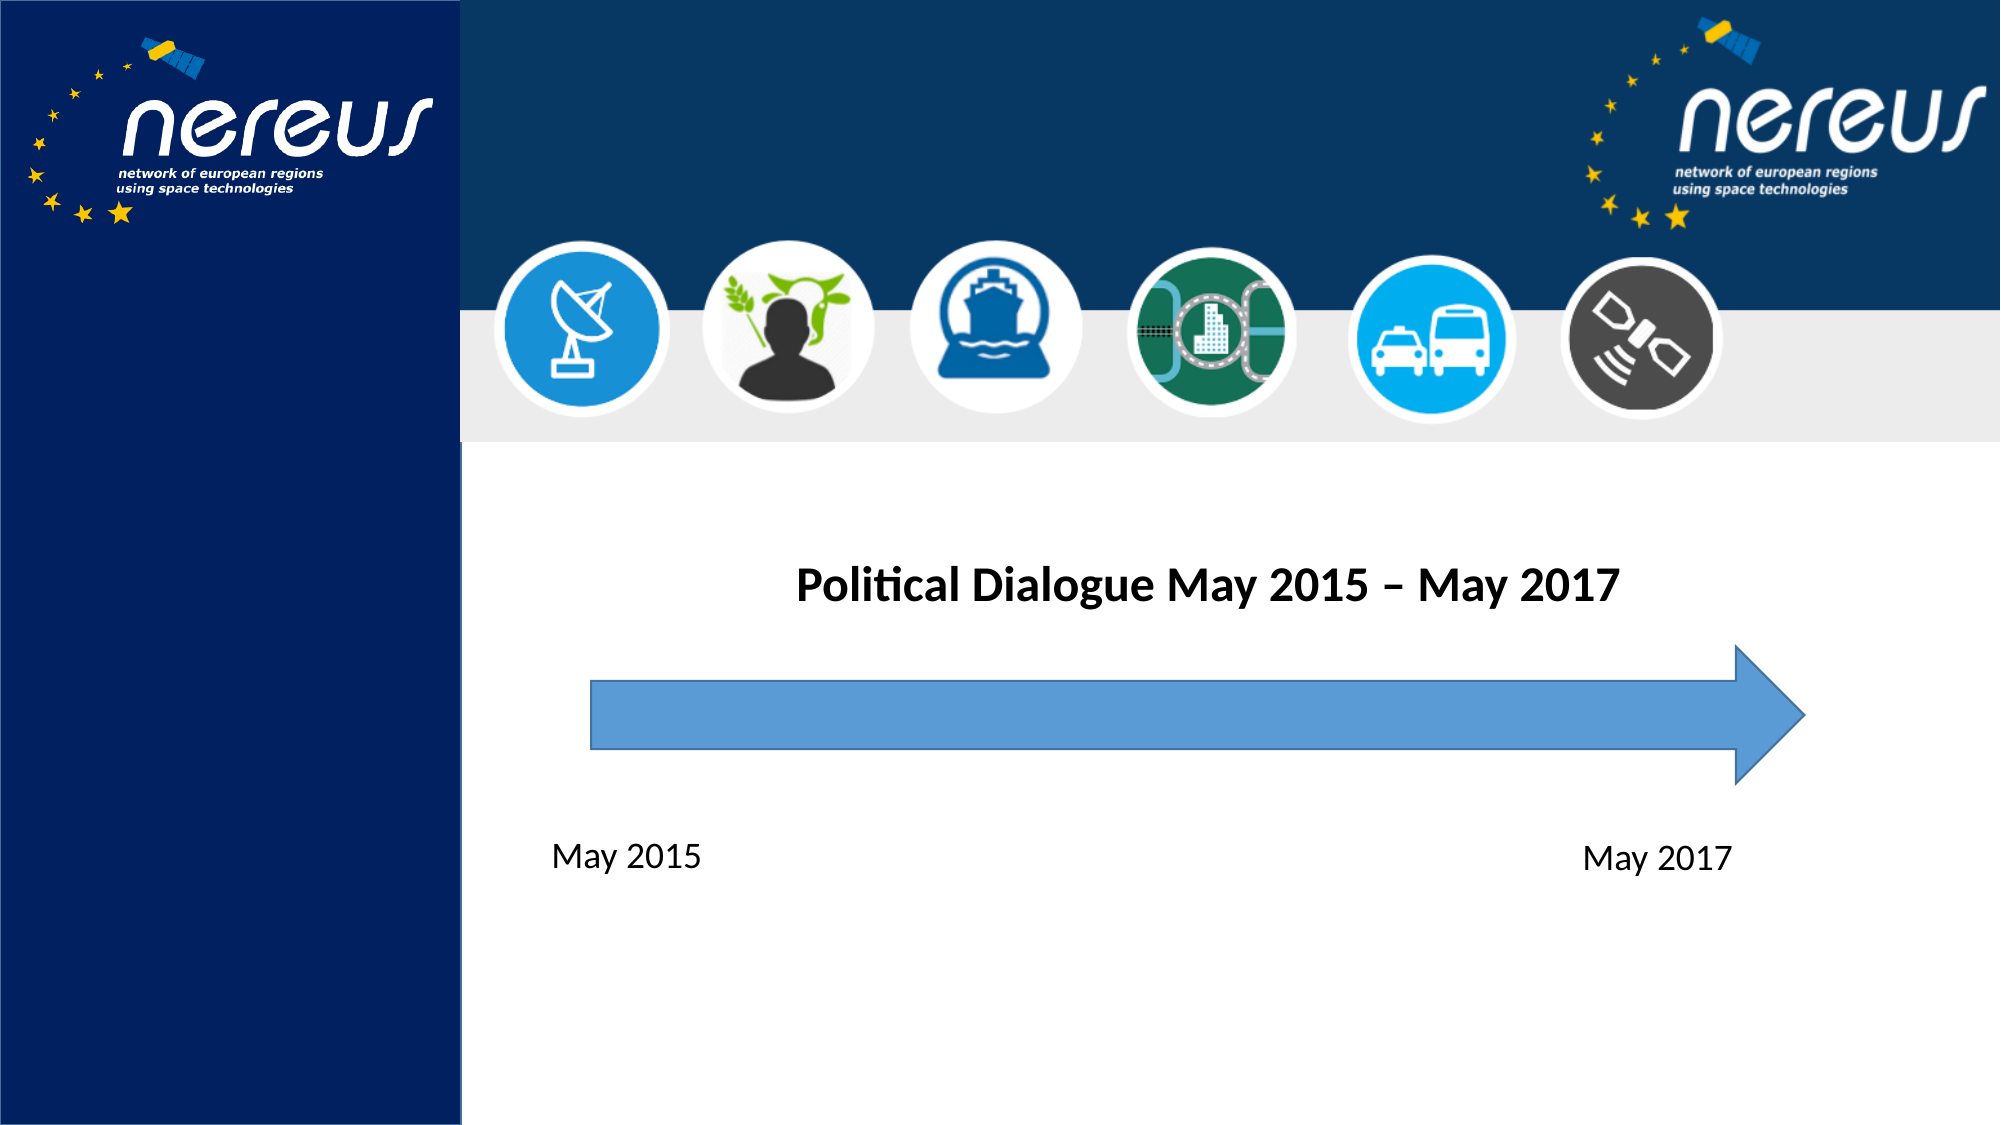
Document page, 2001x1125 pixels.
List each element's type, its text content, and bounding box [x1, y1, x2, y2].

picture [460, 0, 2000, 442]
text_box May 2017 [1567, 825, 1815, 886]
text_box [0, 0, 462, 1125]
text_box [590, 644, 1806, 786]
text_box May 2015 [536, 823, 952, 884]
picture [27, 36, 433, 224]
text_box Political Dialogue May 2015 – May 2017 [635, 544, 1783, 619]
